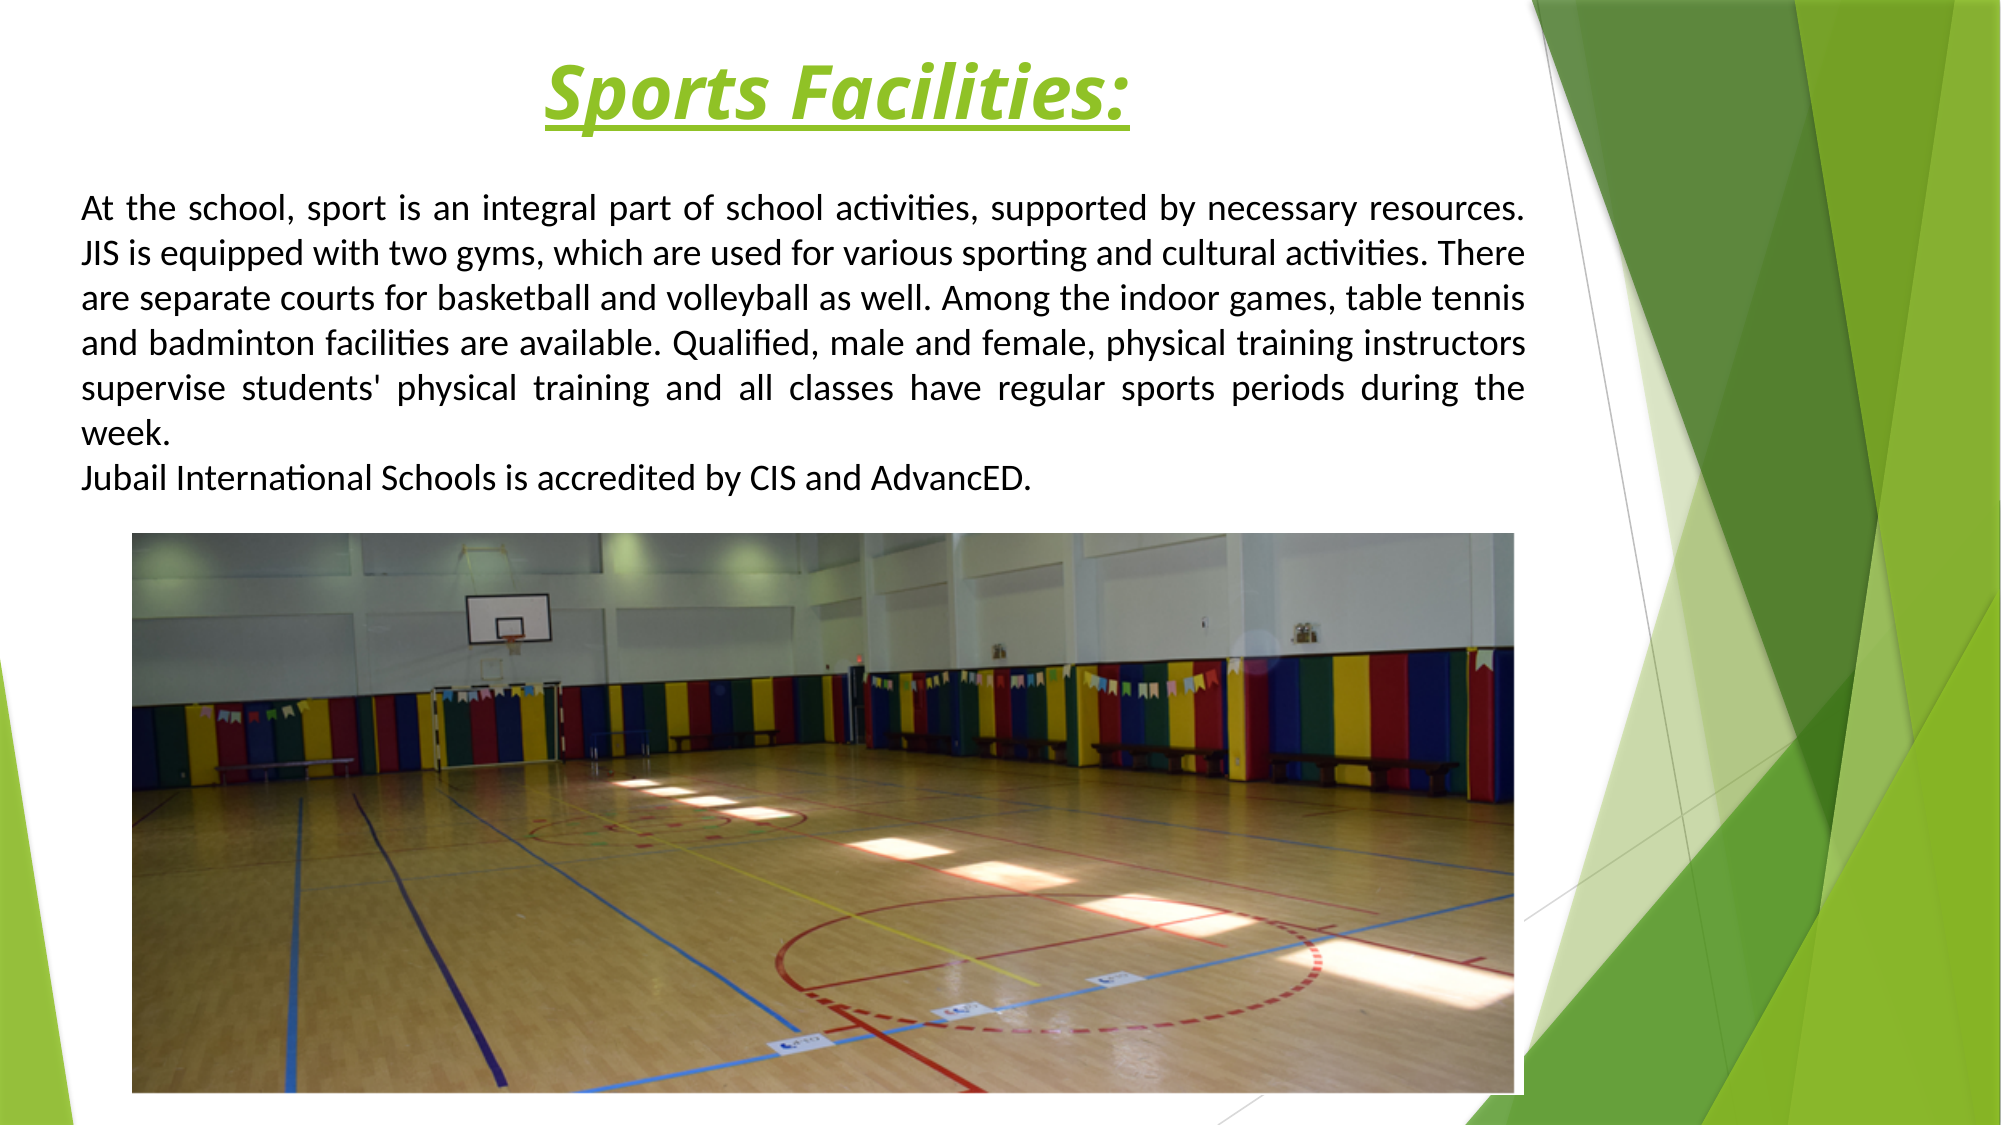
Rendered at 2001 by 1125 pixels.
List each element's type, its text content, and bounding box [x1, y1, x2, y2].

title Sports Facilities: [132, 37, 1543, 175]
picture [131, 533, 1524, 1096]
text_box At the school, sport is an integral part of school activities, supported by necessary resources. JIS is equipped with two gyms, which are used for various sporting and cultural activities. There are separate courts for basketball and volleyball as well. Among the indoor games, table tennis and badminton facilities are available. Qualified, male and female, physical training instructors supervise students' physical training and all classes have regular sports periods during the week. Jubail International Schools is accredited by CIS and AdvancED. [66, 175, 1543, 506]
